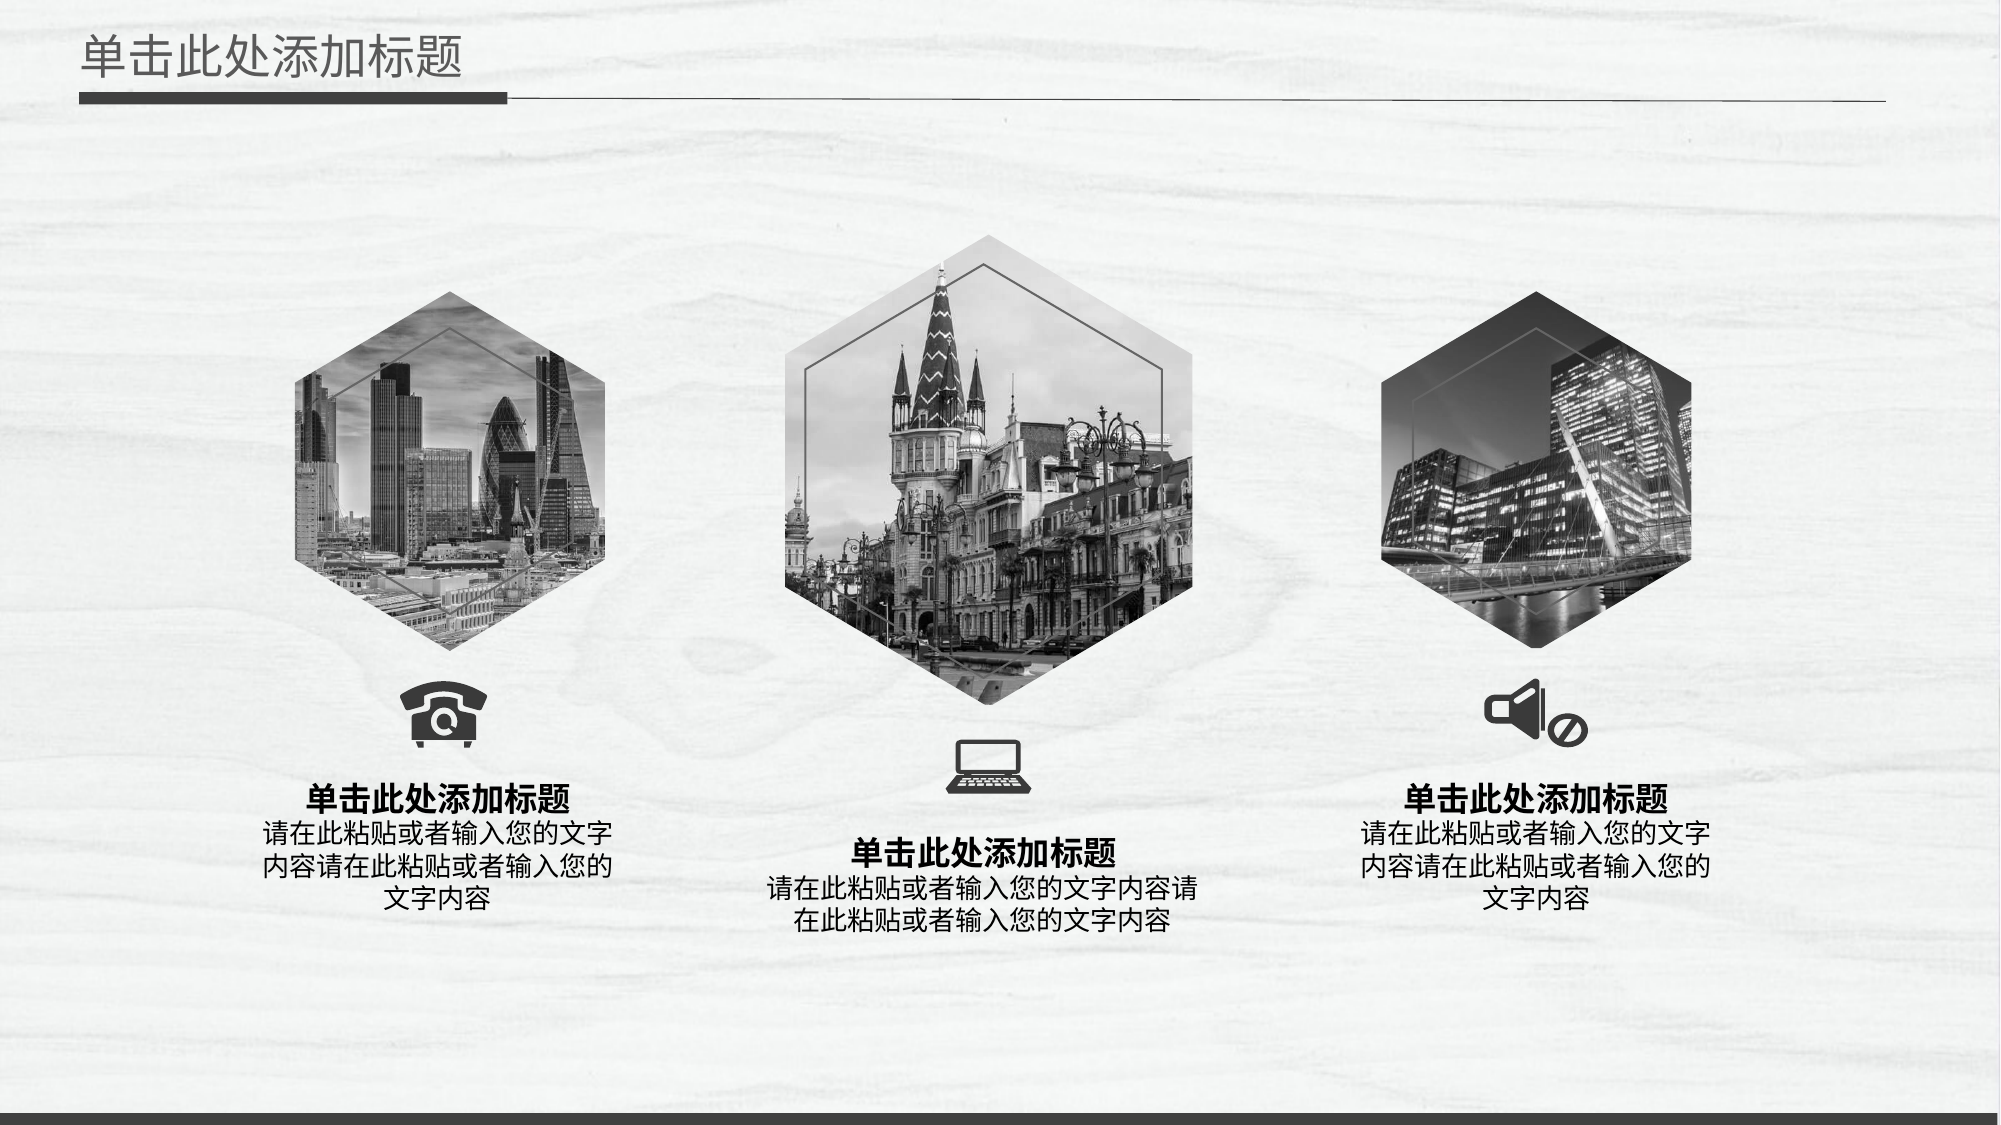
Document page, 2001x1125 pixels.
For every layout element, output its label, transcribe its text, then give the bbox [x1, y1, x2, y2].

text_box [464, 741, 473, 748]
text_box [686, 824, 1282, 944]
text_box [400, 681, 488, 711]
text_box [945, 739, 1032, 794]
text_box [78, 95, 508, 105]
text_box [507, 98, 1886, 102]
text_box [140, 770, 736, 923]
text_box [0, 1112, 1998, 1125]
text_box [415, 741, 424, 748]
text_box 单击此处添加标题 [64, 15, 522, 95]
text_box [1484, 678, 1545, 740]
picture [0, 0, 2001, 1125]
text_box [1547, 713, 1588, 748]
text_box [1238, 770, 1834, 923]
text_box [411, 696, 477, 740]
